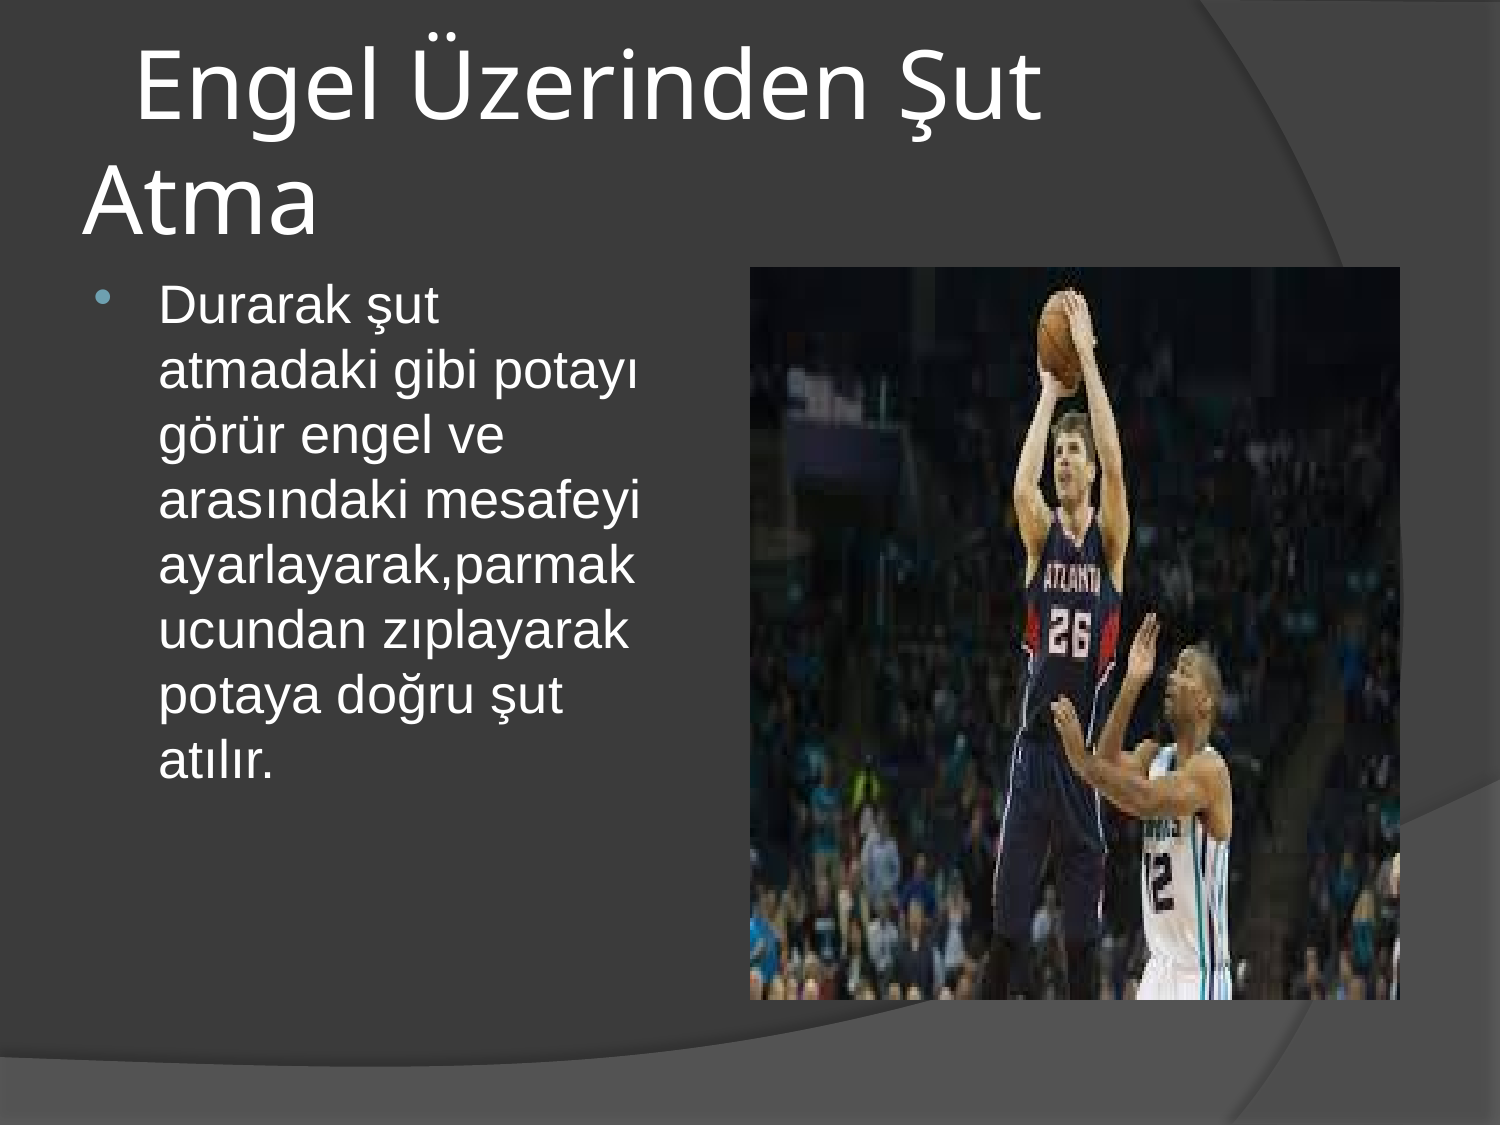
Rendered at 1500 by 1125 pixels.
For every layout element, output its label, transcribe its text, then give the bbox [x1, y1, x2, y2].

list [749, 266, 1400, 1000]
list Durarak şut atmadaki gibi potayı görür engel ve arasındaki mesafeyi ayarlayarak,parmak ucundan zıplayarak potaya doğru şut atılır. [75, 262, 675, 1005]
title Engel Üzerinden Şut Atma [75, 45, 1300, 233]
